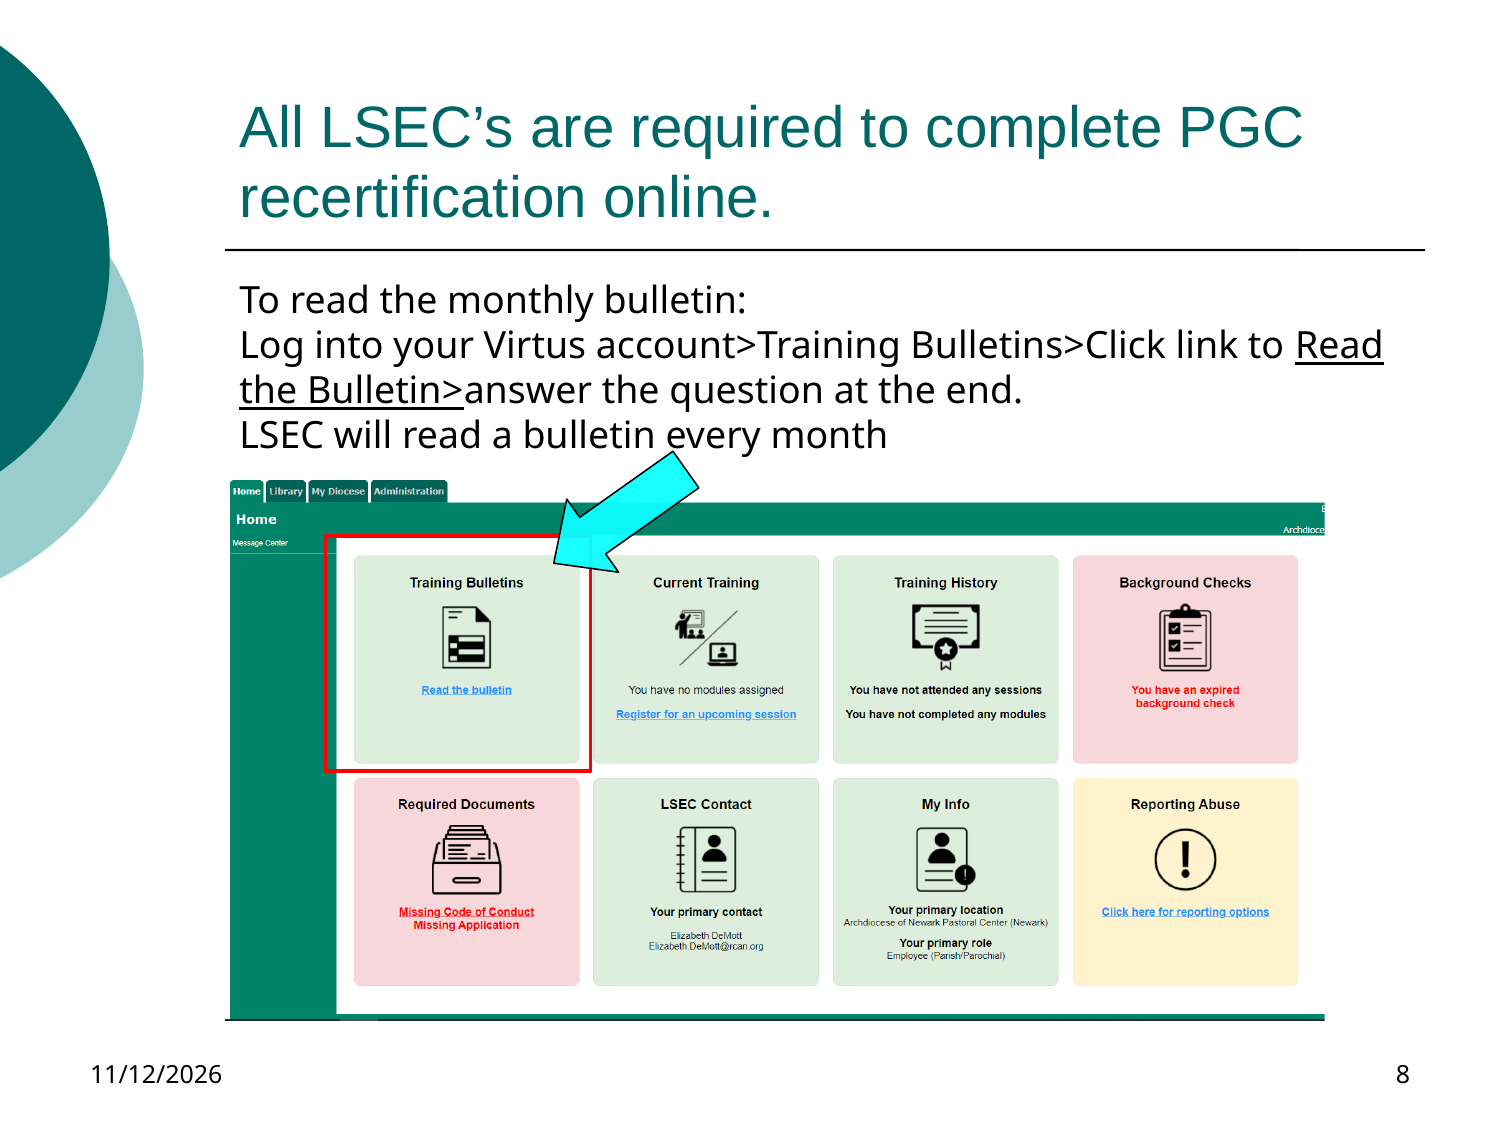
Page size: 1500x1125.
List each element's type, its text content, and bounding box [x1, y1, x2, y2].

text_box [633, 451, 693, 479]
text_box To read the monthly bulletin: Log into your Virtus account>Training Bulletins>Click link to Read the Bulletin>answer the question at the end. LSEC will read a bulletin every month [224, 269, 1425, 464]
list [224, 480, 1325, 1021]
title All LSEC’s are required to complete PGC recertification online. [224, 49, 1425, 237]
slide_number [75, 1025, 425, 1100]
slide_number 8 [1074, 1025, 1425, 1100]
